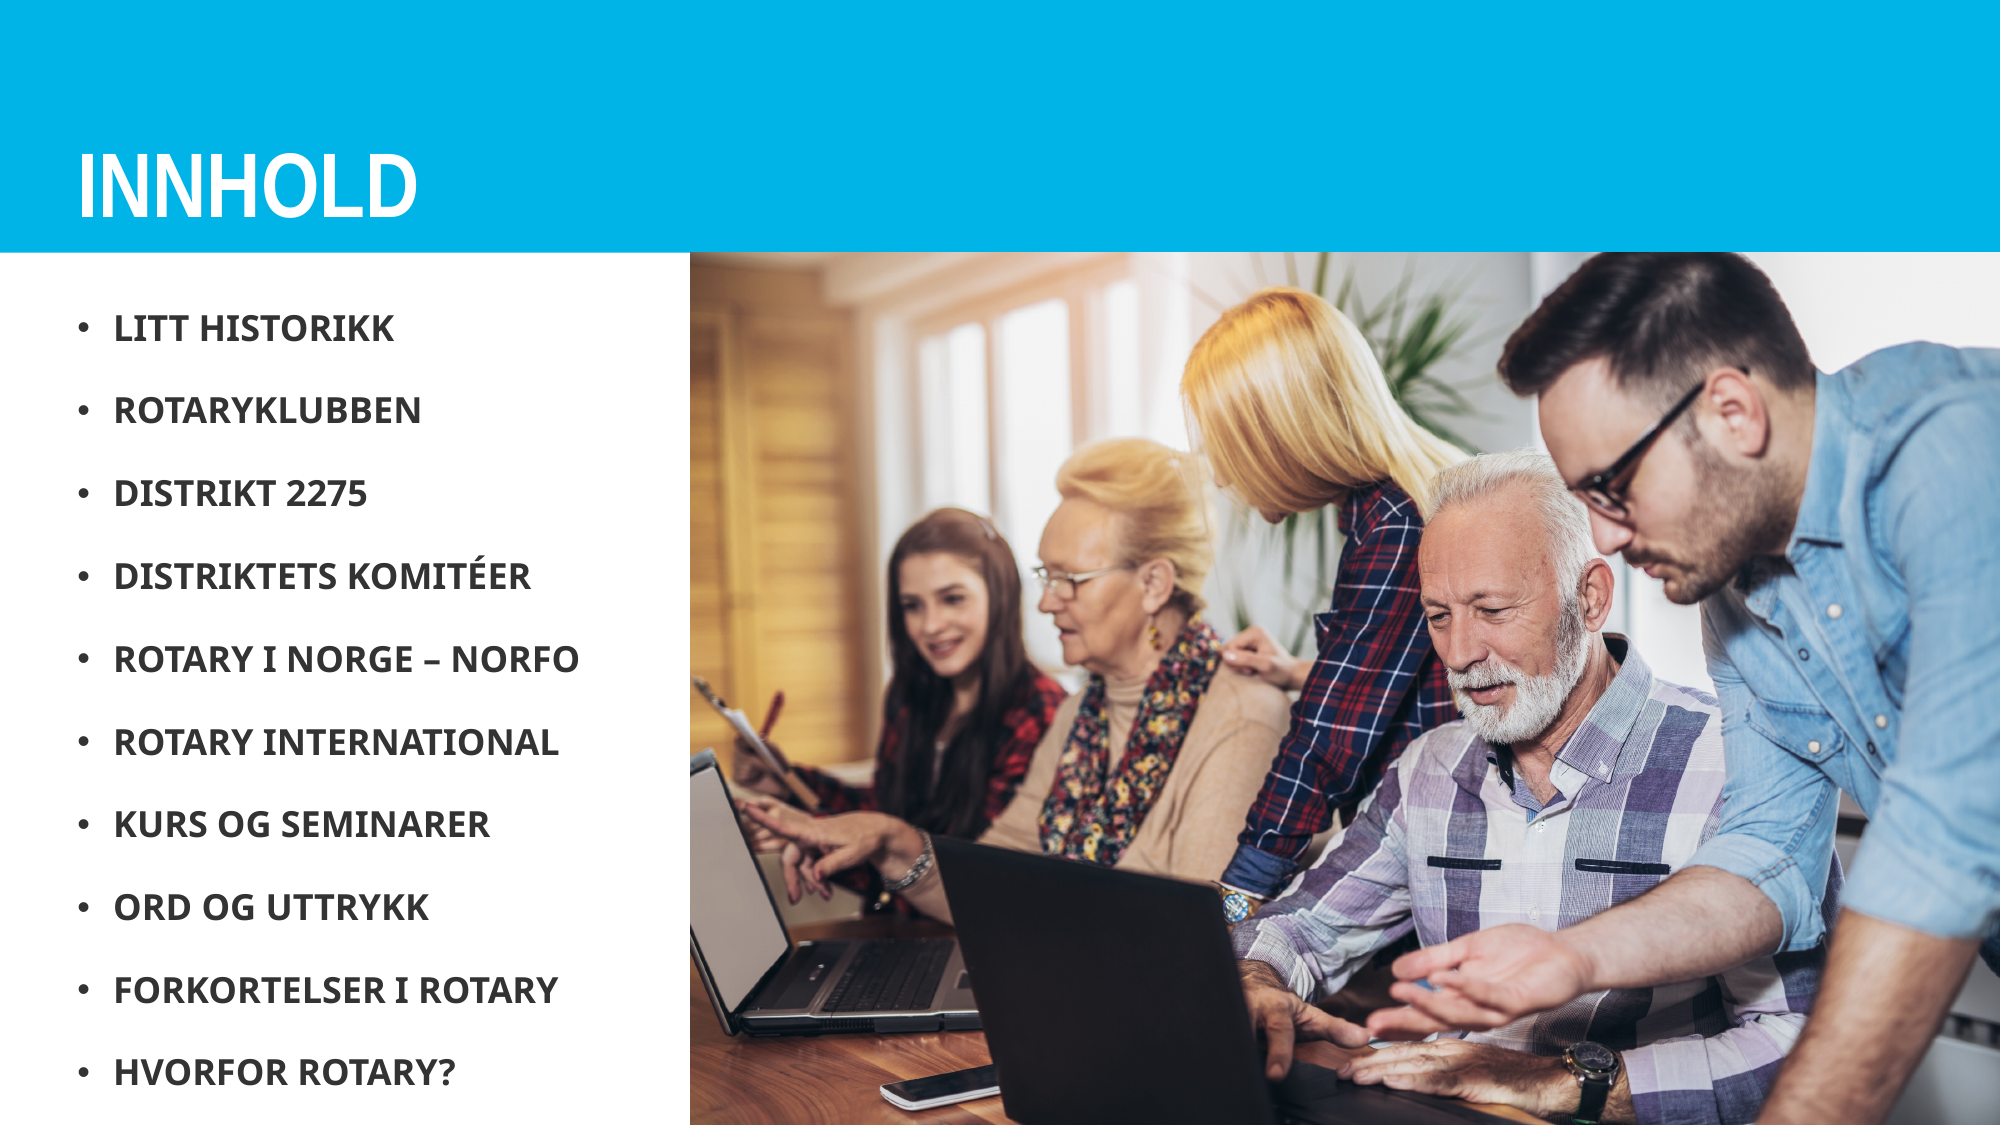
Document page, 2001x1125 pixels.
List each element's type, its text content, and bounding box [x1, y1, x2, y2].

title INNHOLD [62, 0, 1950, 253]
picture [690, 253, 2000, 1125]
list LITT HISTORIKK ROTARYKLUBBEN DISTRIKT 2275 DISTRIKTETS KOMITÉER ROTARY I NORGE – NORFO ROTARY INTERNATIONAL KURS OG SEMINARER ORD OG UTTRYKK FORKORTELSER I ROTARY HVORFOR ROTARY? [62, 302, 690, 1102]
